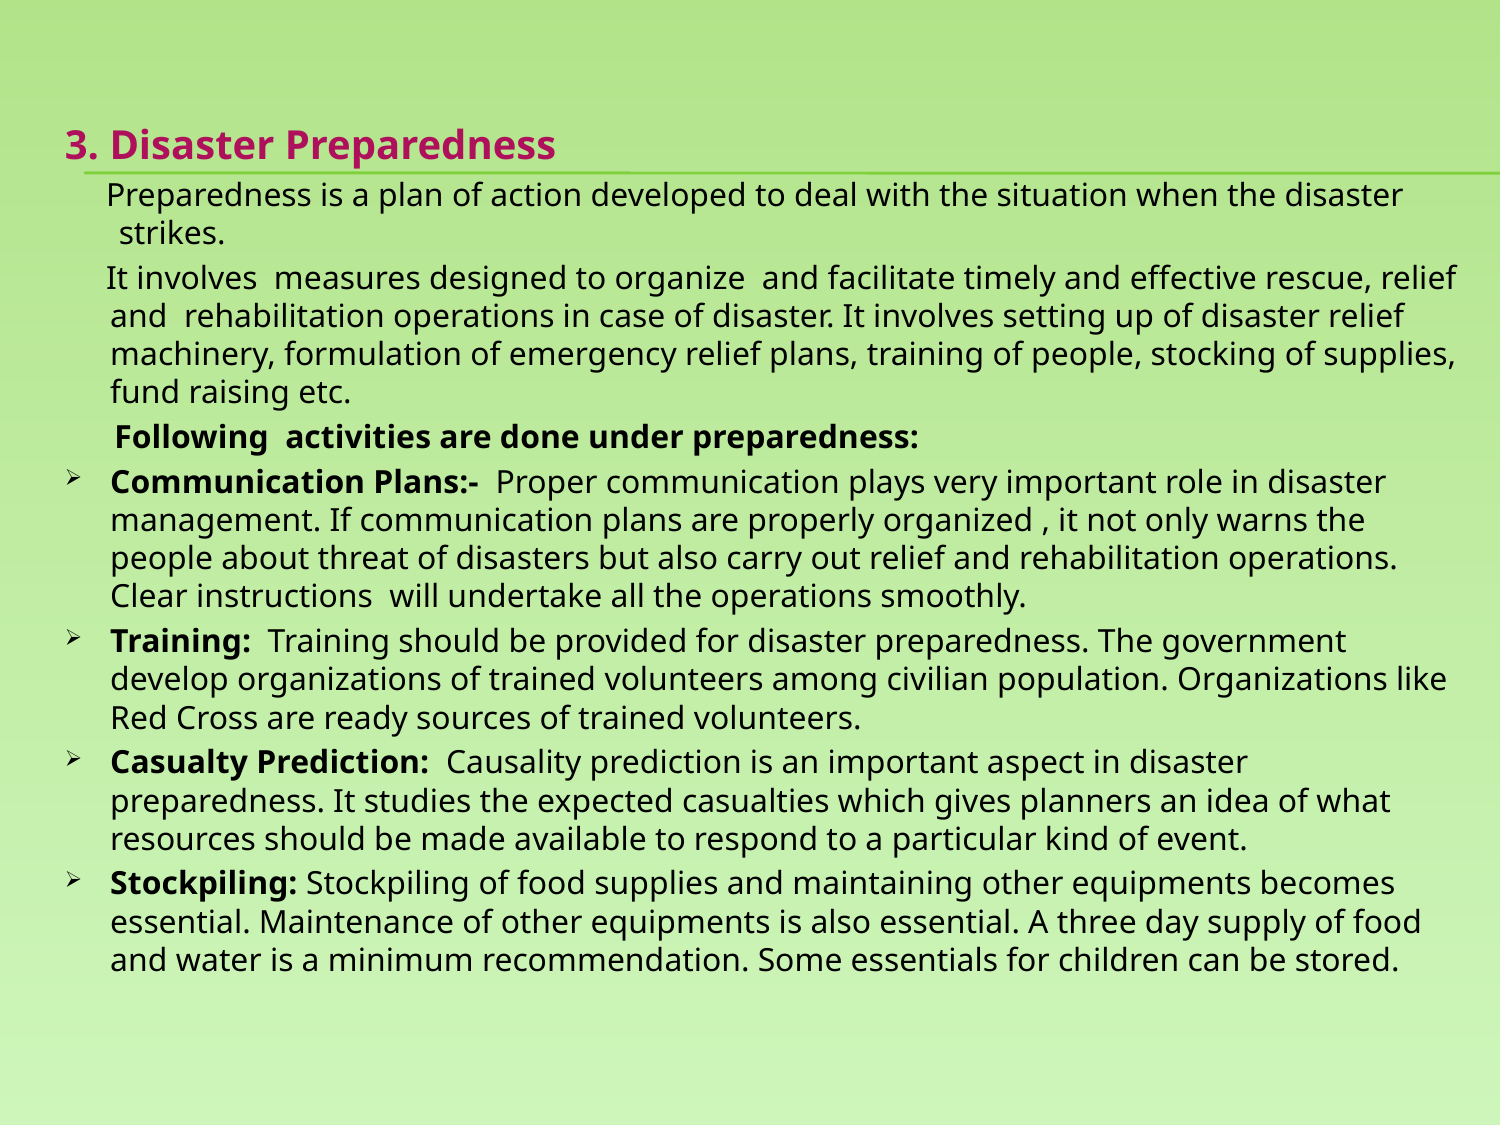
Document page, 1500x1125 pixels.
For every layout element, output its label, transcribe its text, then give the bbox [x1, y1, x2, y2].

list 3. Disaster Preparedness Preparedness is a plan of action developed to deal with the situation when the disaster strikes. It involves measures designed to organize and facilitate timely and effective rescue, relief and rehabilitation operations in case of disaster. It involves setting up of disaster relief machinery, formulation of emergency relief plans, training of people, stocking of supplies, fund raising etc. Following activities are done under preparedness: Communication Plans:- Proper communication plays very important role in disaster management. If communication plans are properly organized , it not only warns the people about threat of disasters but also carry out relief and rehabilitation operations. Clear instructions will undertake all the operations smoothly. Training: Training should be provided for disaster preparedness. The government develop organizations of trained volunteers among civilian population. Organizations like Red Cross are ready sources of trained volunteers. Casualty Prediction: Causality prediction is an important aspect in disaster preparedness. It studies the expected casualties which gives planners an idea of what resources should be made available to respond to a particular kind of event. Stockpiling: Stockpiling of food supplies and maintaining other equipments becomes essential. Maintenance of other equipments is also essential. A three day supply of food and water is a minimum recommendation. Some essentials for children can be stored. [50, 112, 1475, 998]
